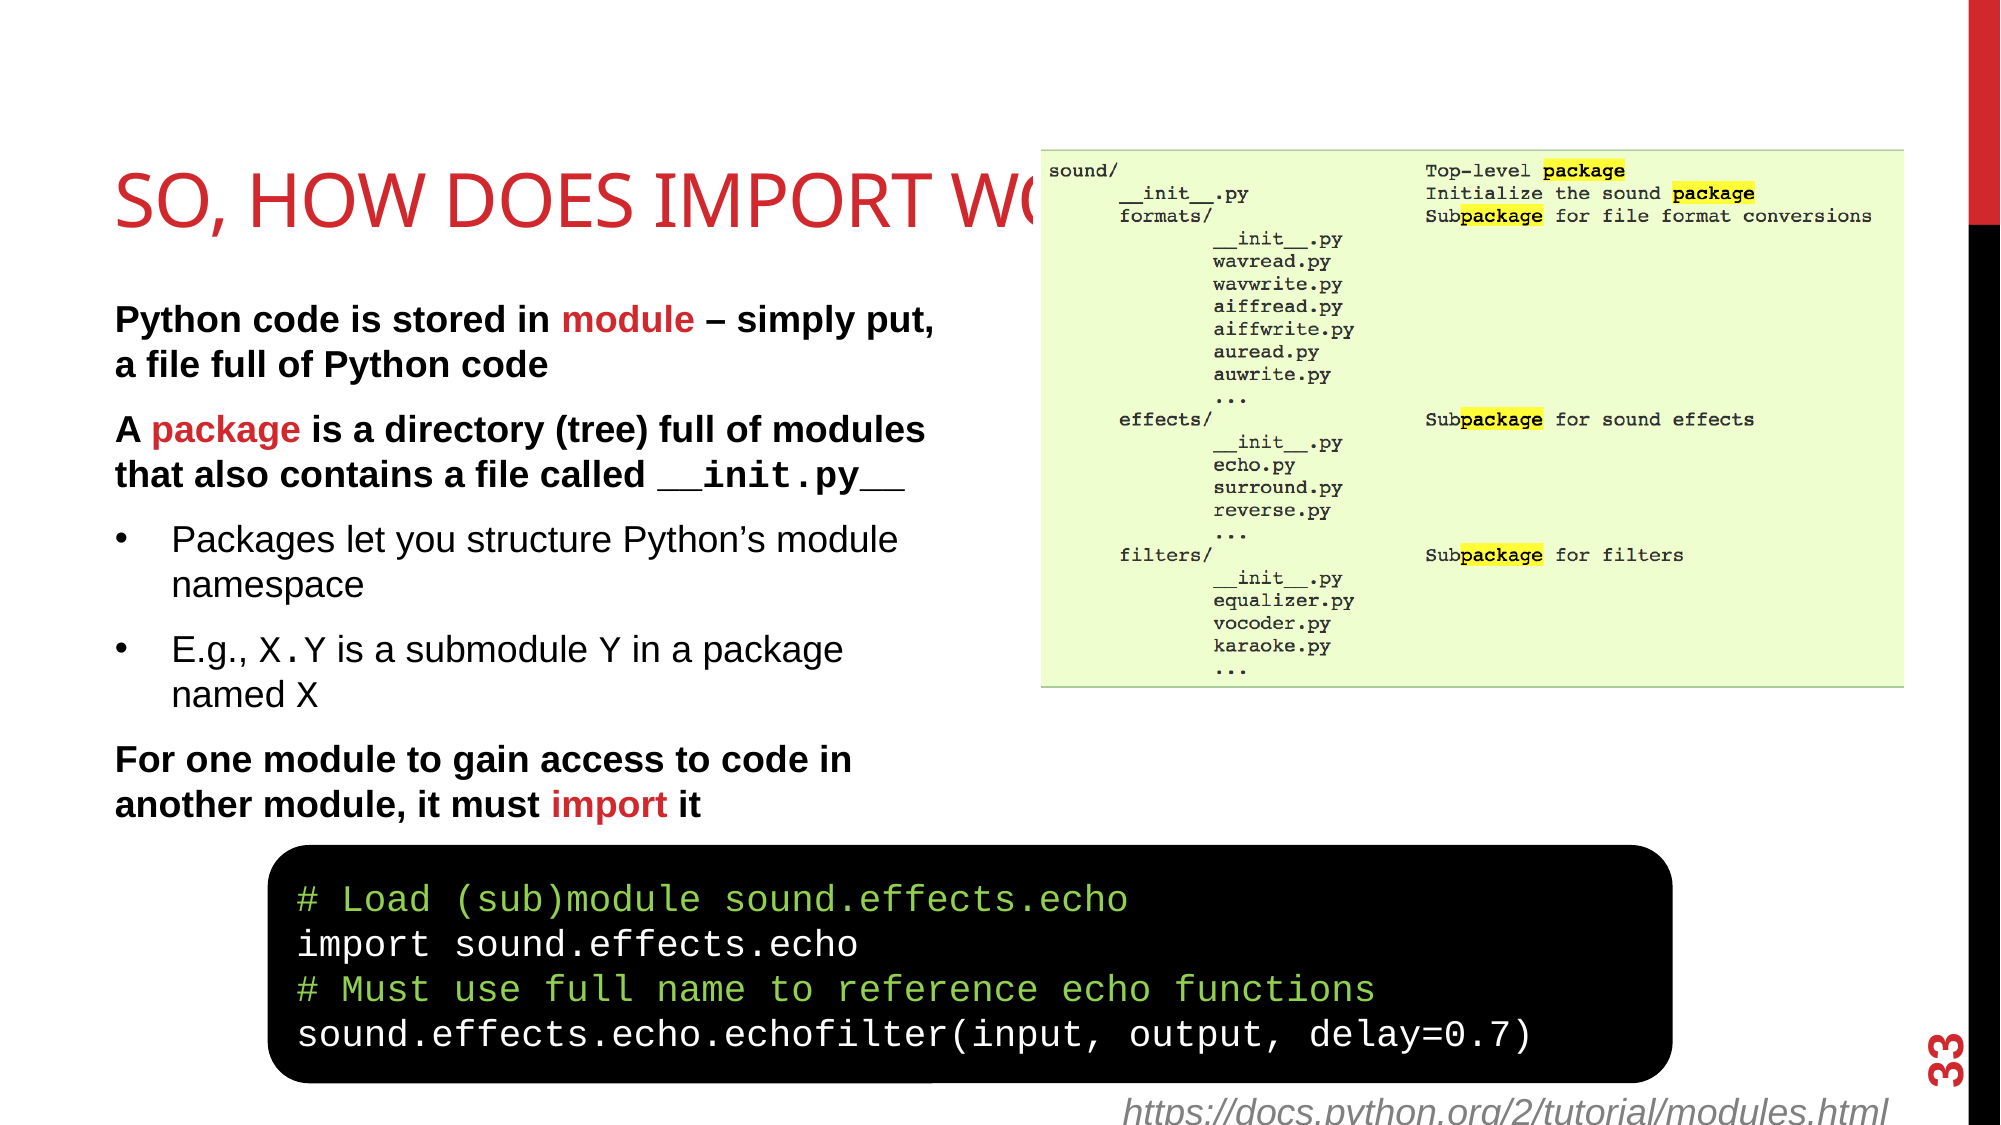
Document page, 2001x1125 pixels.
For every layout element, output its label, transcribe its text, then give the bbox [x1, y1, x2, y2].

text_box # Load (sub)module sound.effects.echo import sound.effects.echo # Must use full name to reference echo functions sound.effects.echo.echofilter(input, output, delay=0.7) [267, 844, 1673, 1084]
picture [1033, 137, 1904, 702]
text_box https://docs.python.org/2/tutorial/modules.html [475, 1080, 1904, 1125]
slide_number 33 [1903, 887, 1984, 1104]
list Python code is stored in module – simply put, a file full of Python code A package is a directory (tree) full of modules that also contains a file called __init.py__ Packages let you structure Python’s module namespace E.g., X.Y is a submodule Y in a package named X For one module to gain access to code in another module, it must import it [99, 287, 971, 1005]
title So, How does Import Work? [99, 25, 1367, 250]
